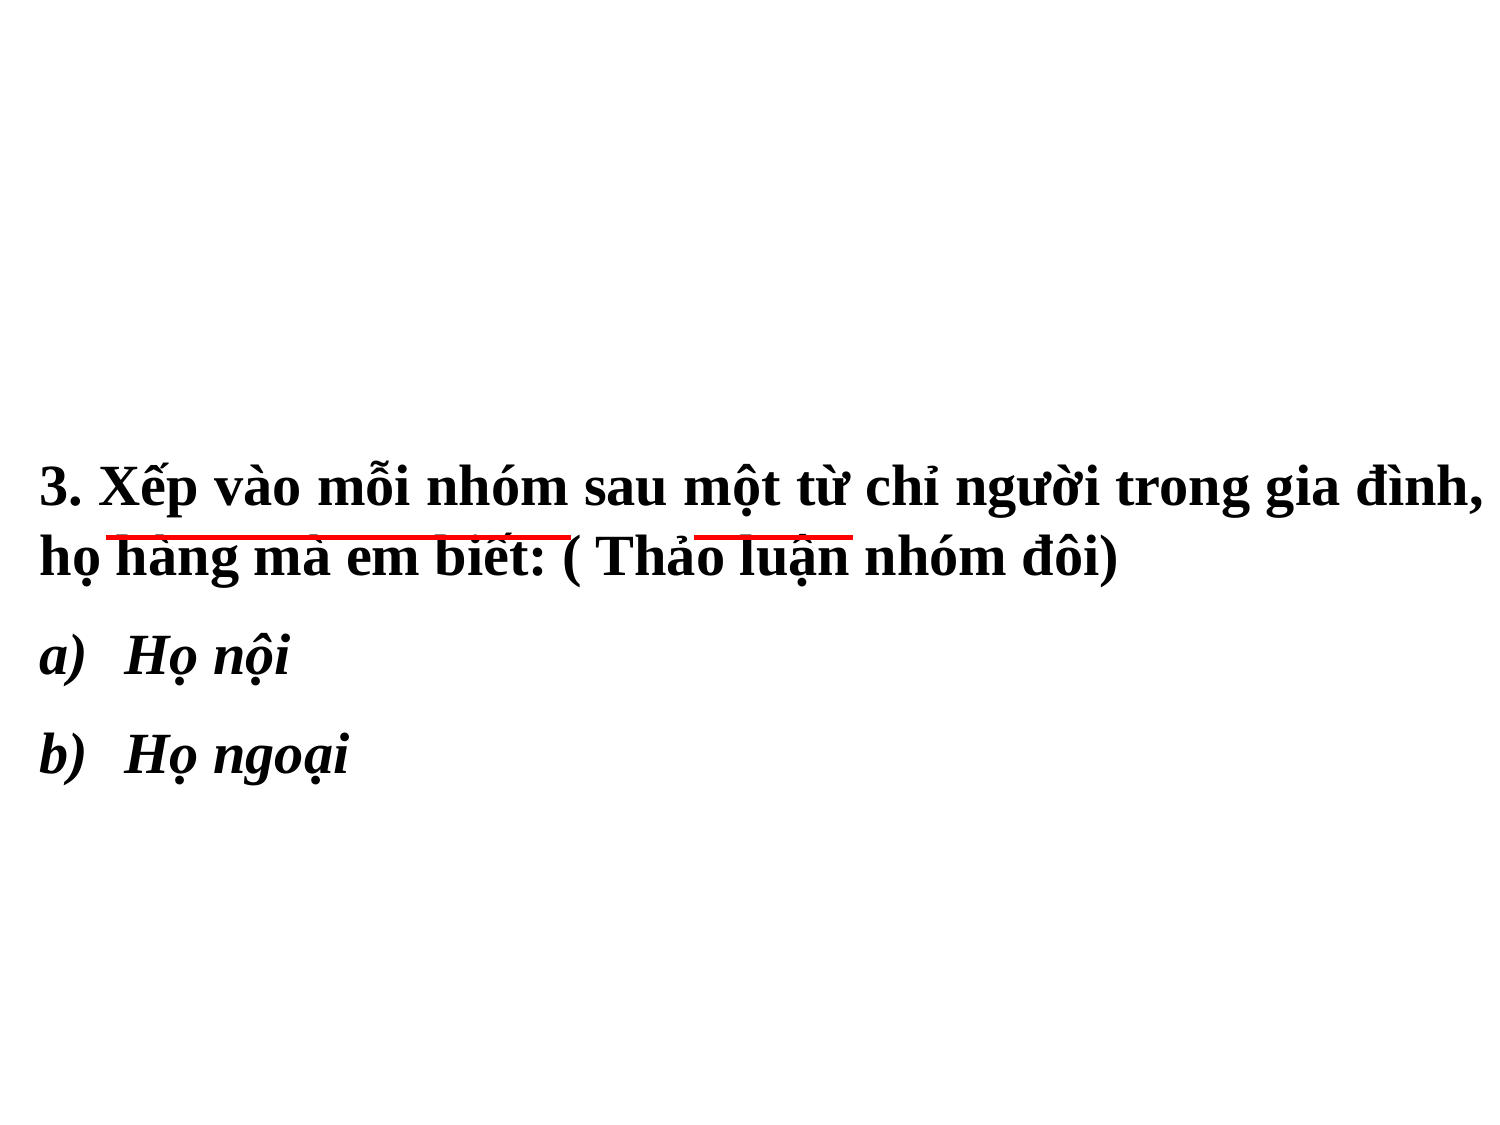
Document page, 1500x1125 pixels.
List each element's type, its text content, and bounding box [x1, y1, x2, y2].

text_box 3. Xếp vào mỗi nhóm sau một từ chỉ người trong gia đình, họ hàng mà em biết: ( Thảo luận nhóm đôi) Họ nội Họ ngoại [24, 439, 1500, 793]
